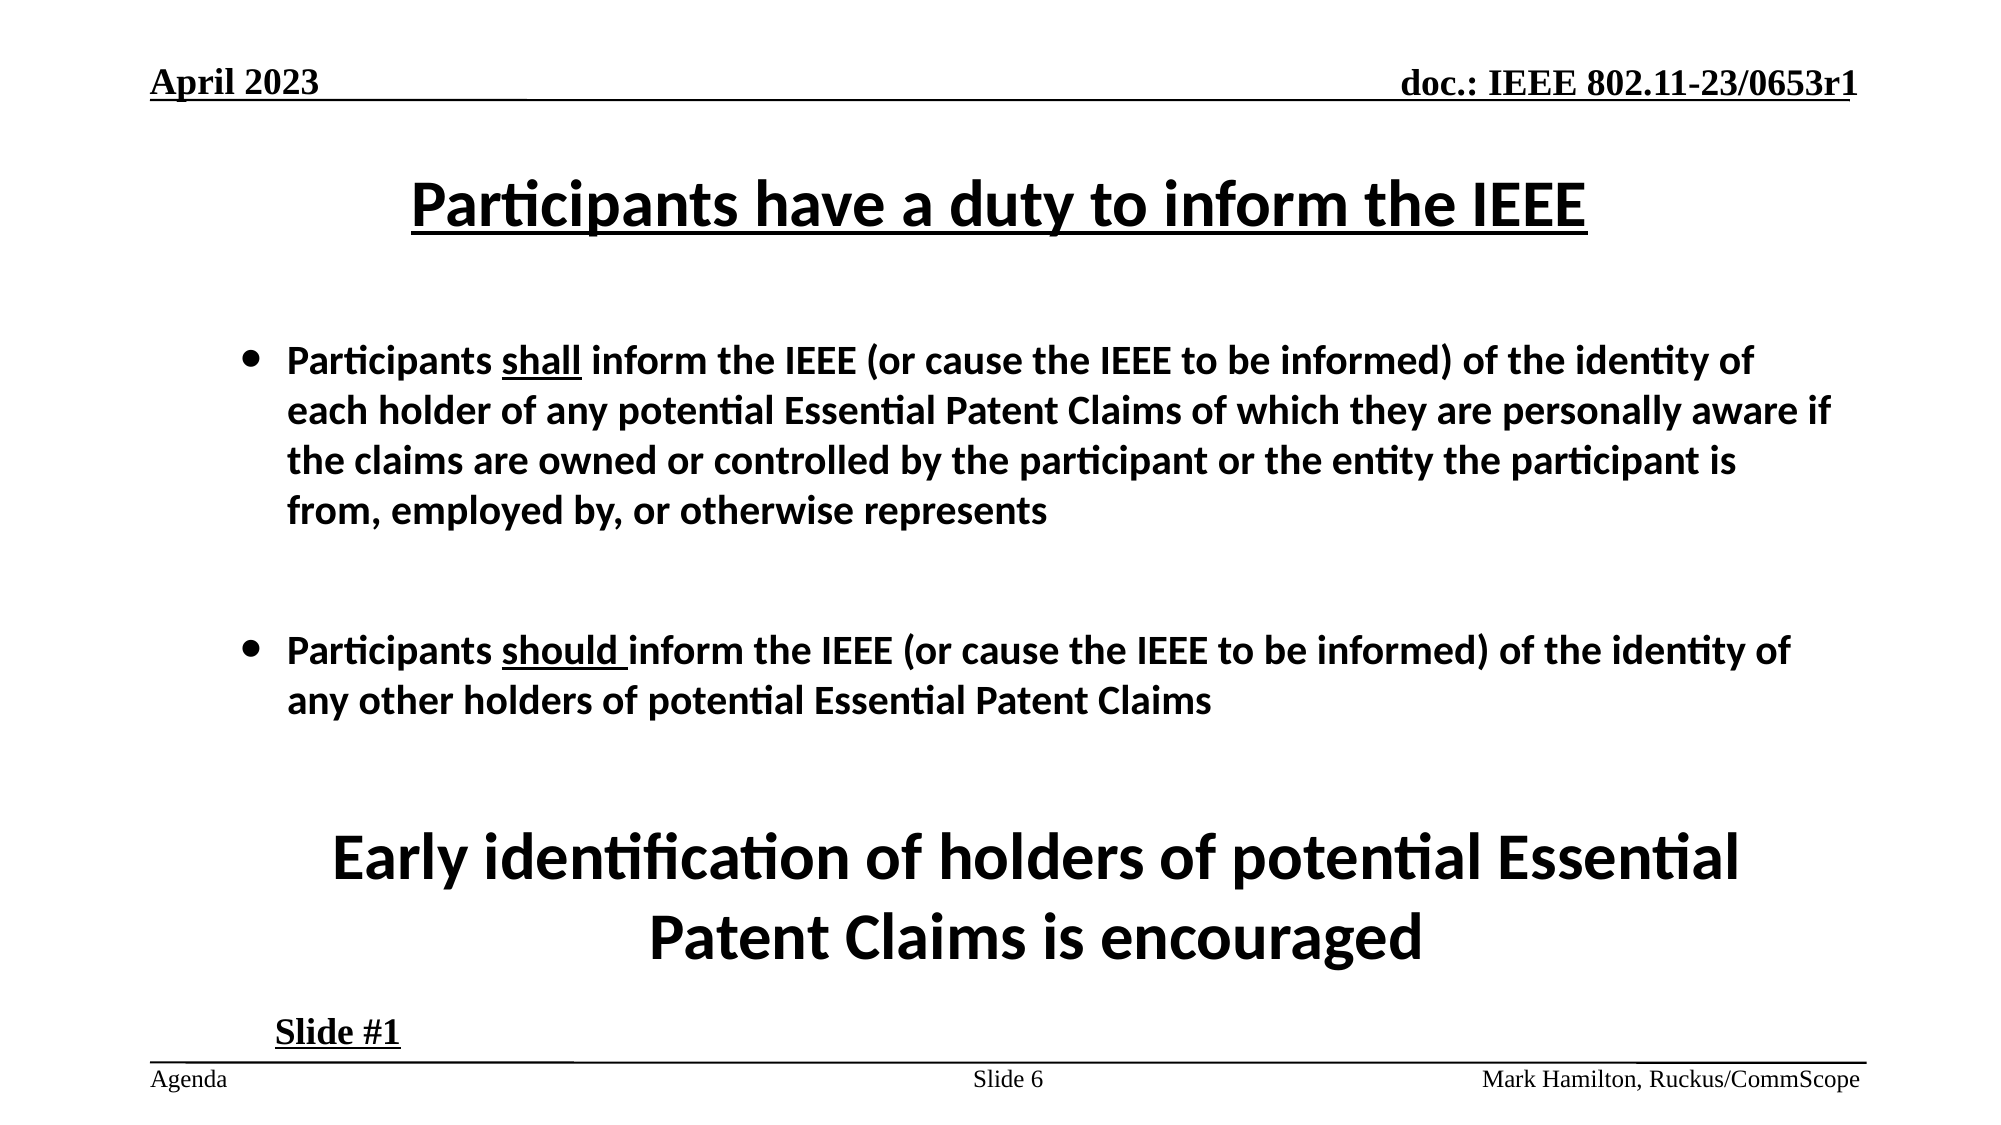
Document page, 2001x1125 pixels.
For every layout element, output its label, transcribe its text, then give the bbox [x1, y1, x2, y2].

slide_number Slide 6 [950, 1061, 1067, 1123]
text_box Slide #1 [260, 999, 417, 1060]
title Participants have a duty to inform the IEEE [149, 112, 1850, 288]
list Participants shall inform the IEEE (or cause the IEEE to be informed) of the identity of each holder of any potential Essential Patent Claims of which they are personally aware if the claims are owned or controlled by the participant or the entity the participant is from, employed by, or otherwise represents Participants should inform the IEEE (or cause the IEEE to be informed) of the identity of any other holders of potential Essential Patent Claims Early identification of holders of potential Essential Patent Claims is encouraged [149, 324, 1850, 1000]
